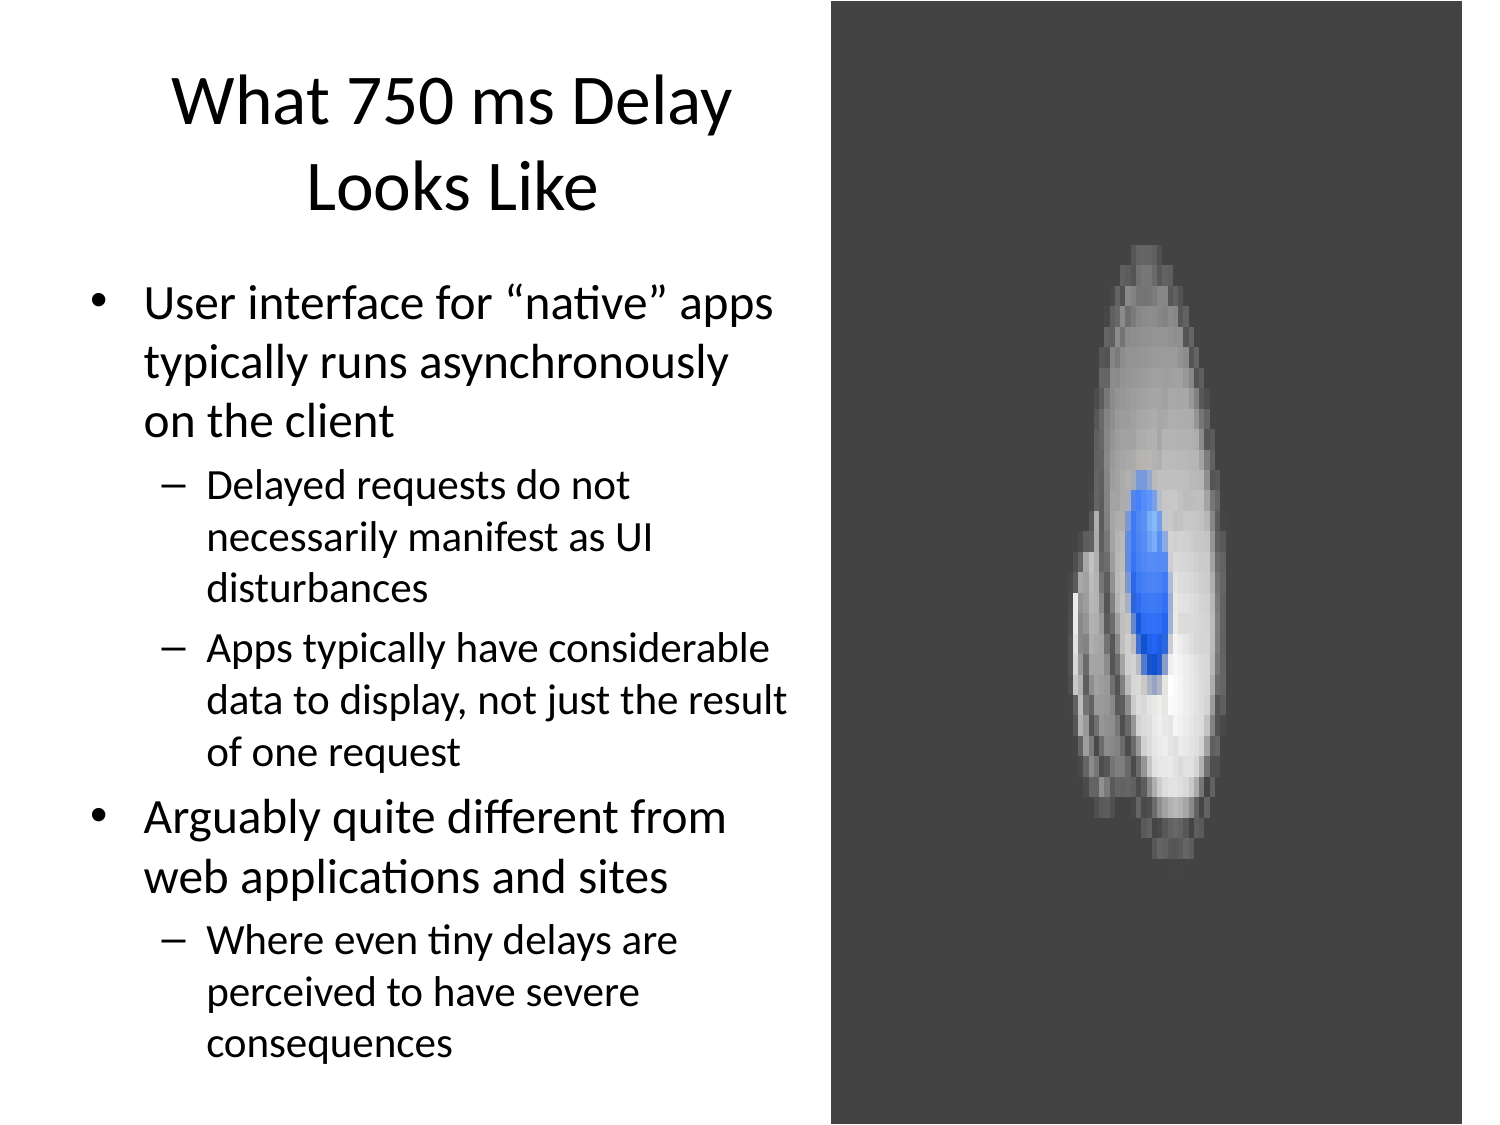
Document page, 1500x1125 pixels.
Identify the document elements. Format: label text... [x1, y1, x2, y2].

list User interface for “native” apps typically runs asynchronously on the client Delayed requests do not necessarily manifest as UI disturbances Apps typically have considerable data to display, not just the result of one request Arguably quite different from web applications and sites Where even tiny delays are perceived to have severe consequences [75, 262, 805, 1083]
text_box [830, 0, 1464, 1125]
title What 750 ms Delay Looks Like [75, 45, 825, 233]
